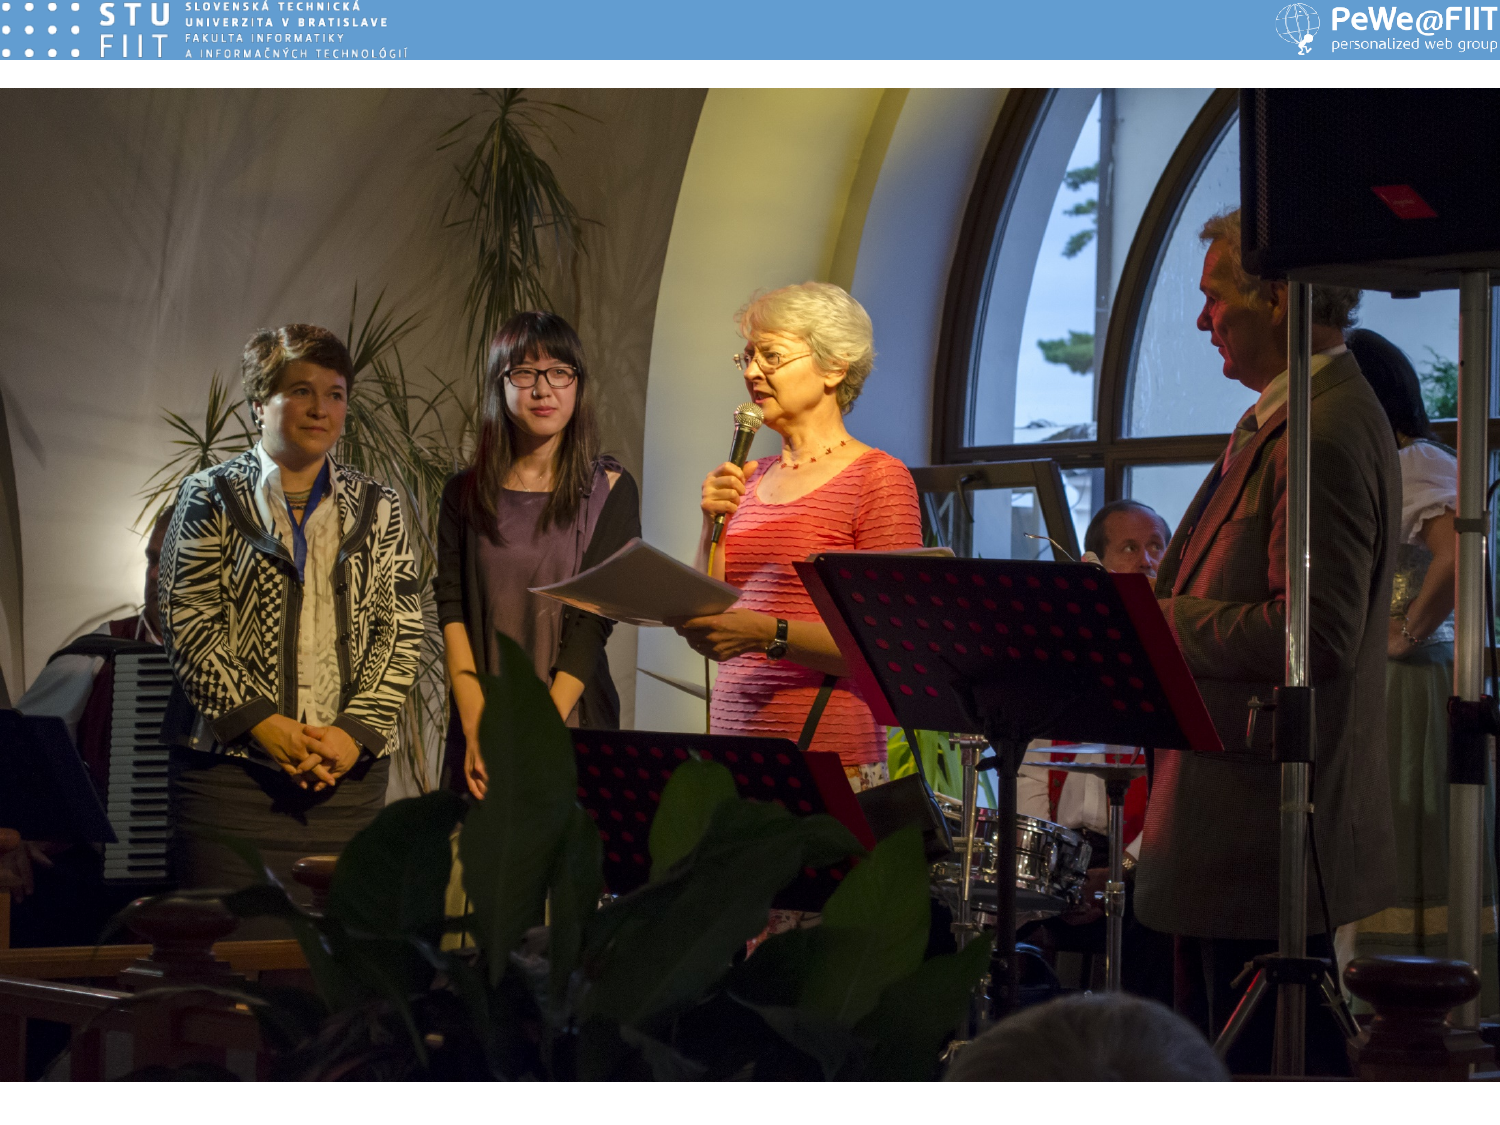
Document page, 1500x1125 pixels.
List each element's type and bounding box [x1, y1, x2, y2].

picture [1327, 0, 1498, 81]
picture [2, 0, 461, 72]
list [0, 88, 1500, 1083]
picture [1275, 3, 1324, 55]
